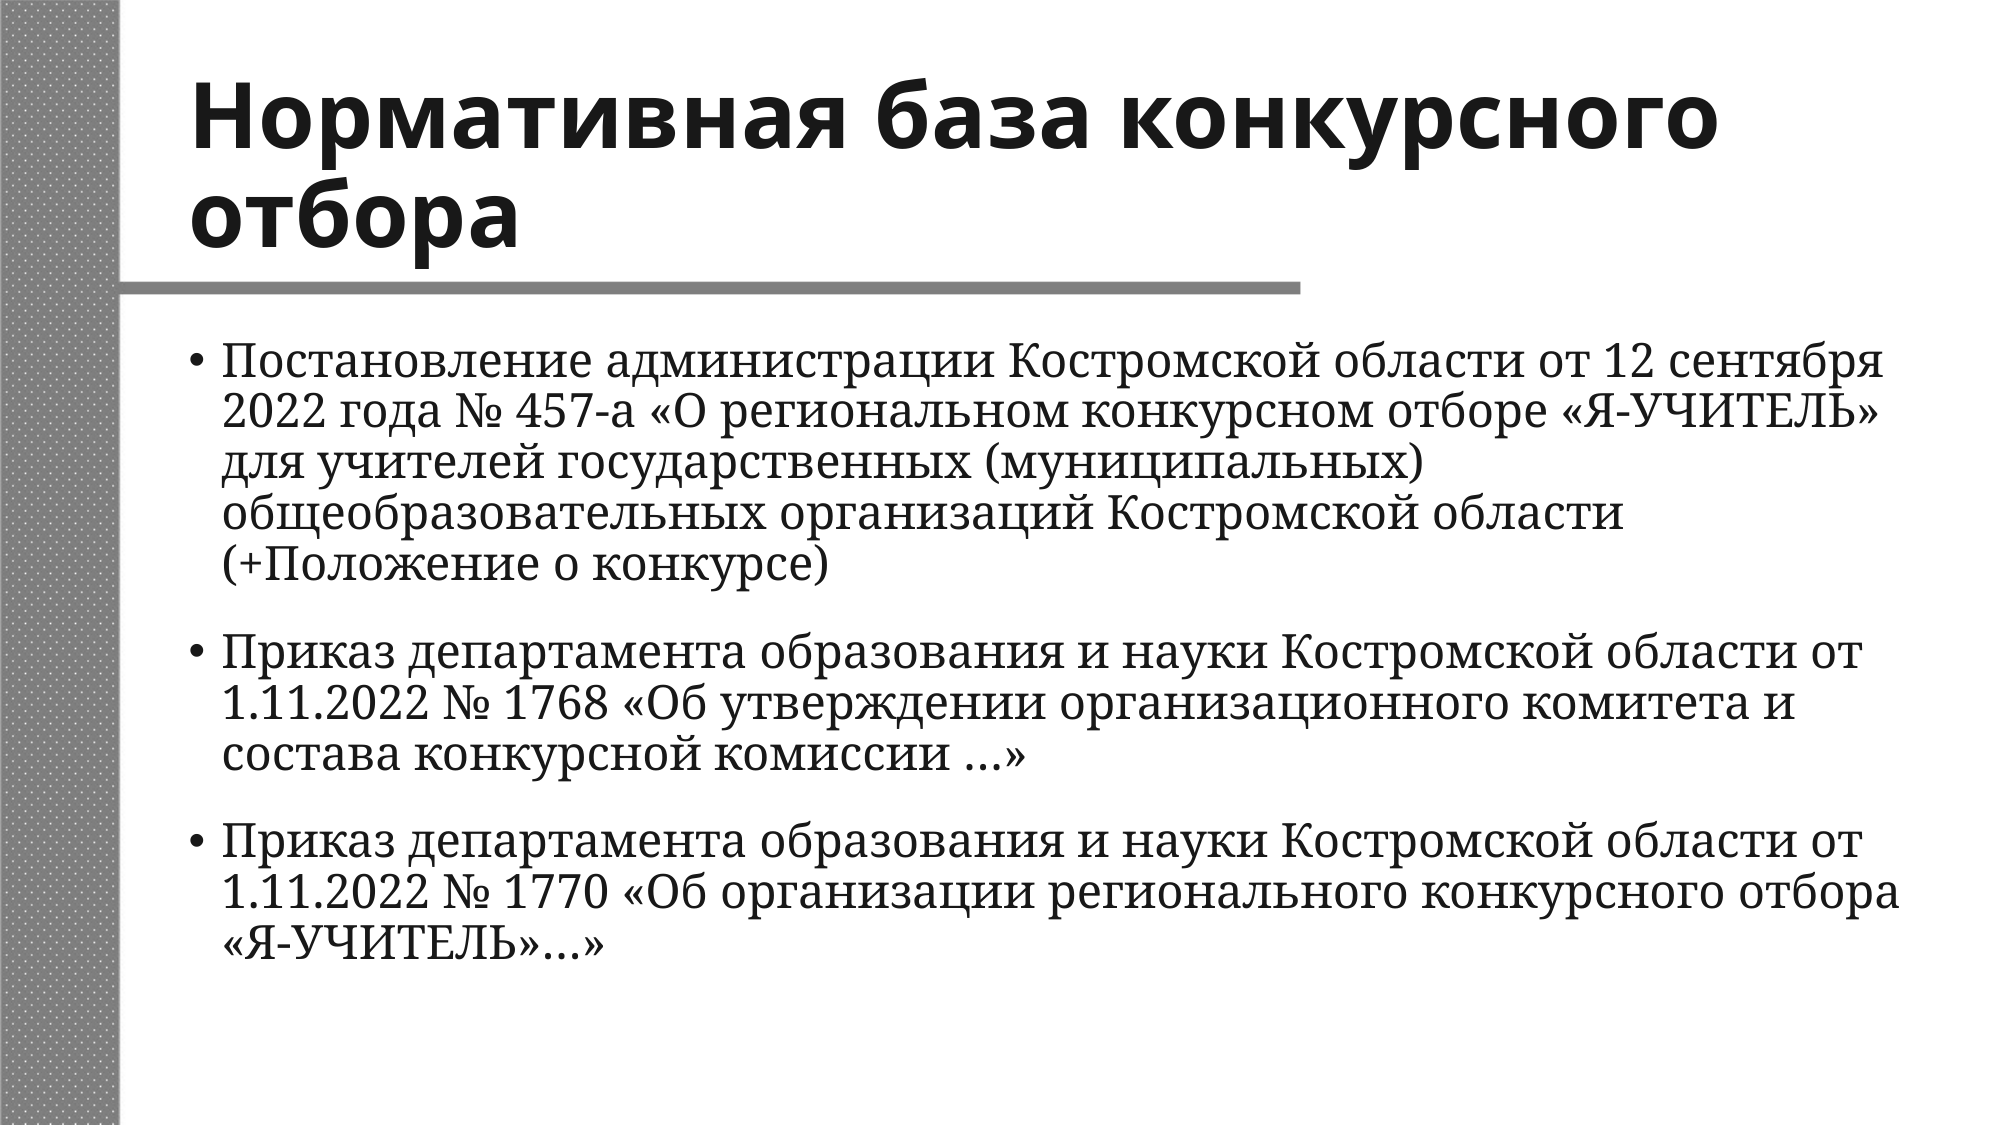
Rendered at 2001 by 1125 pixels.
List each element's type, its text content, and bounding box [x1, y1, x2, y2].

title Нормативная база конкурсного отбора [173, 59, 1947, 278]
picture [0, 0, 2001, 1125]
list Постановление администрации Костромской области от 12 сентября 2022 года № 457-а «О региональном конкурсном отборе «Я-УЧИТЕЛЬ» для учителей государственных (муниципальных) общеобразовательных организаций Костромской области (+Положение о конкурсе) Приказ департамента образования и науки Костромской области от 1.11.2022 № 1768 «Об утверждении организационного комитета и состава конкурсной комиссии …» Приказ департамента образования и науки Костромской области от 1.11.2022 № 1770 «Об организации регионального конкурсного отбора «Я-УЧИТЕЛЬ»…» [173, 328, 1947, 981]
